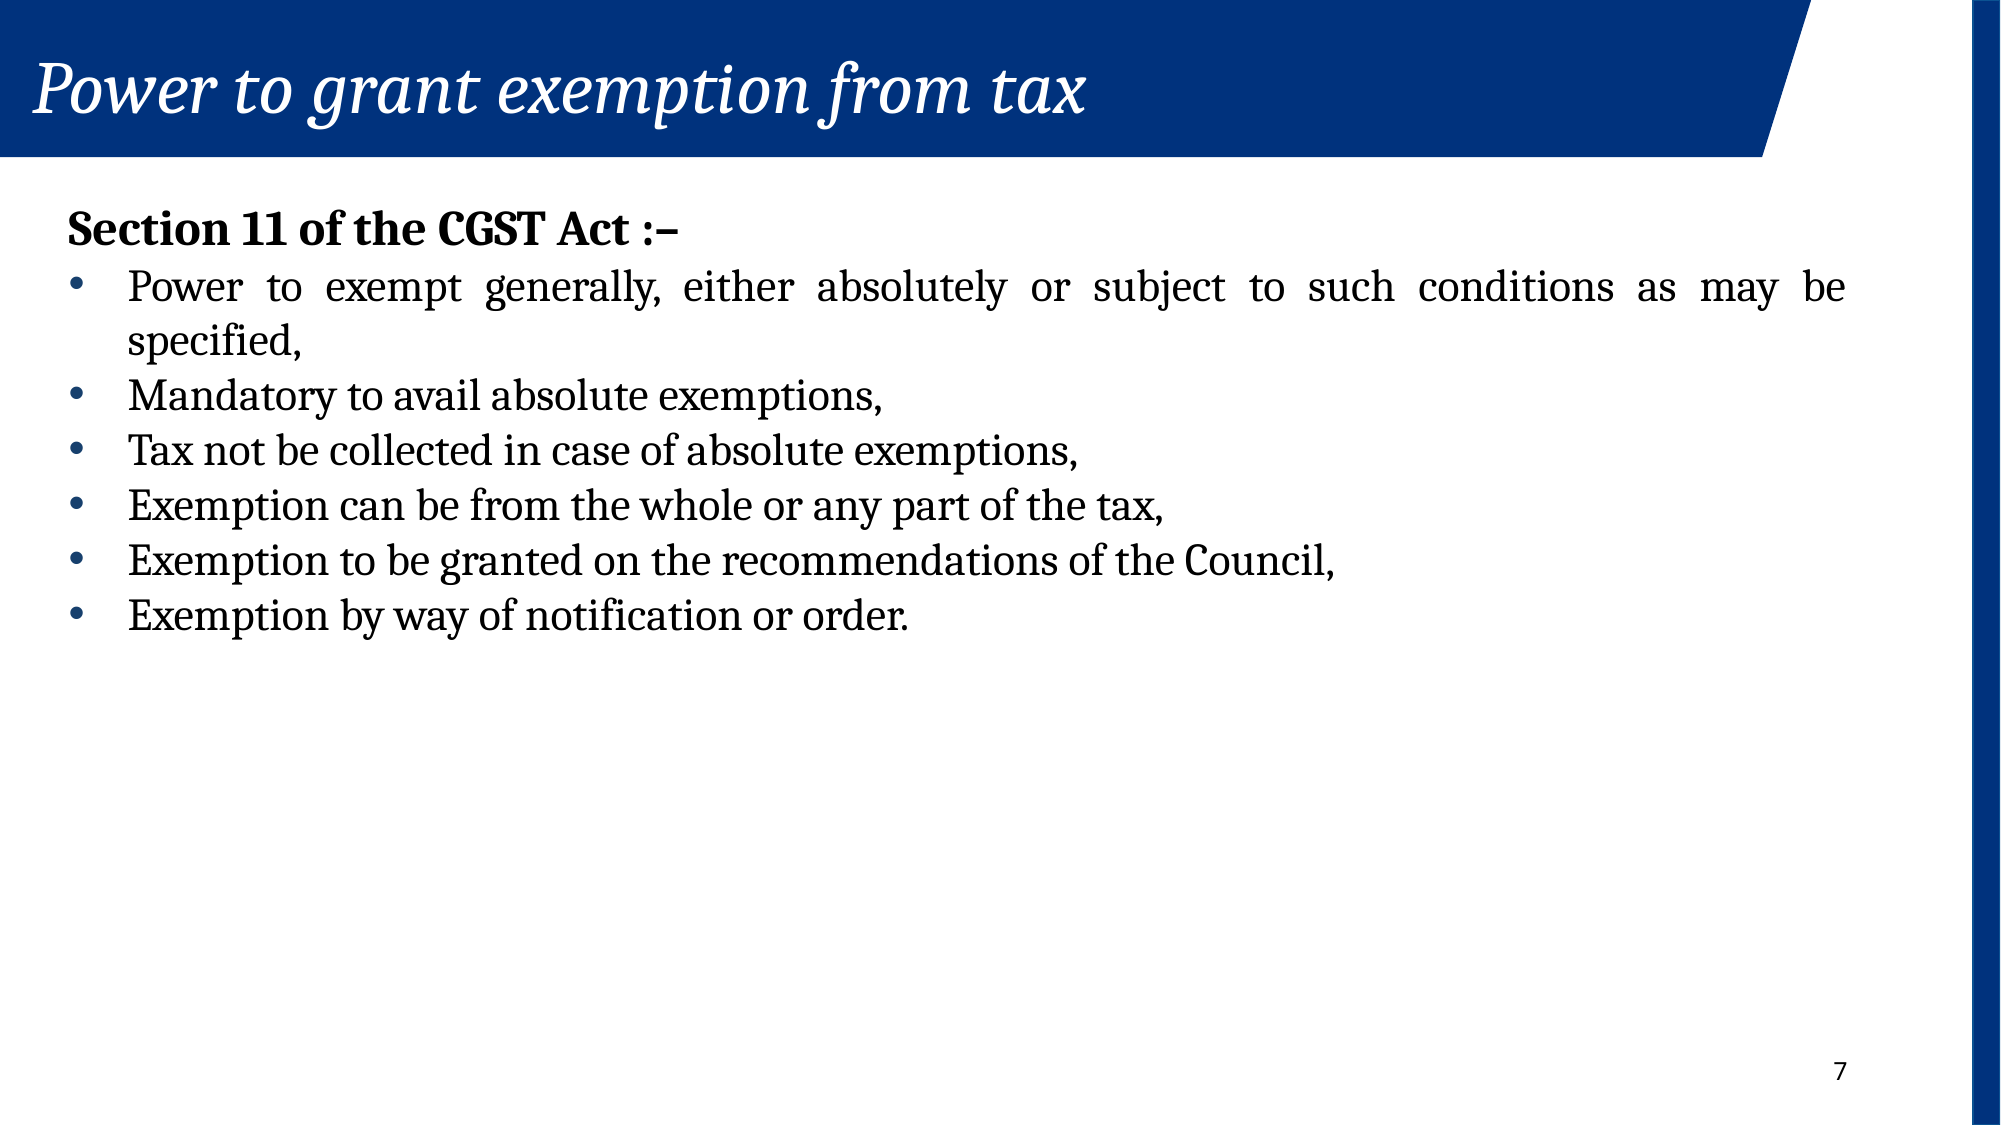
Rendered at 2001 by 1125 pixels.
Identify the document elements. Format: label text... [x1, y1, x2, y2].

slide_number 7 [1412, 1042, 1863, 1103]
list Power to grant exemption from tax [17, 22, 1397, 119]
list Section 11 of the CGST Act :– Power to exempt generally, either absolutely or subject to such conditions as may be specified, Mandatory to avail absolute exemptions, Tax not be collected in case of absolute exemptions, Exemption can be from the whole or any part of the tax, Exemption to be granted on the recommendations of the Council, Exemption by way of notification or order. [53, 181, 1863, 1125]
